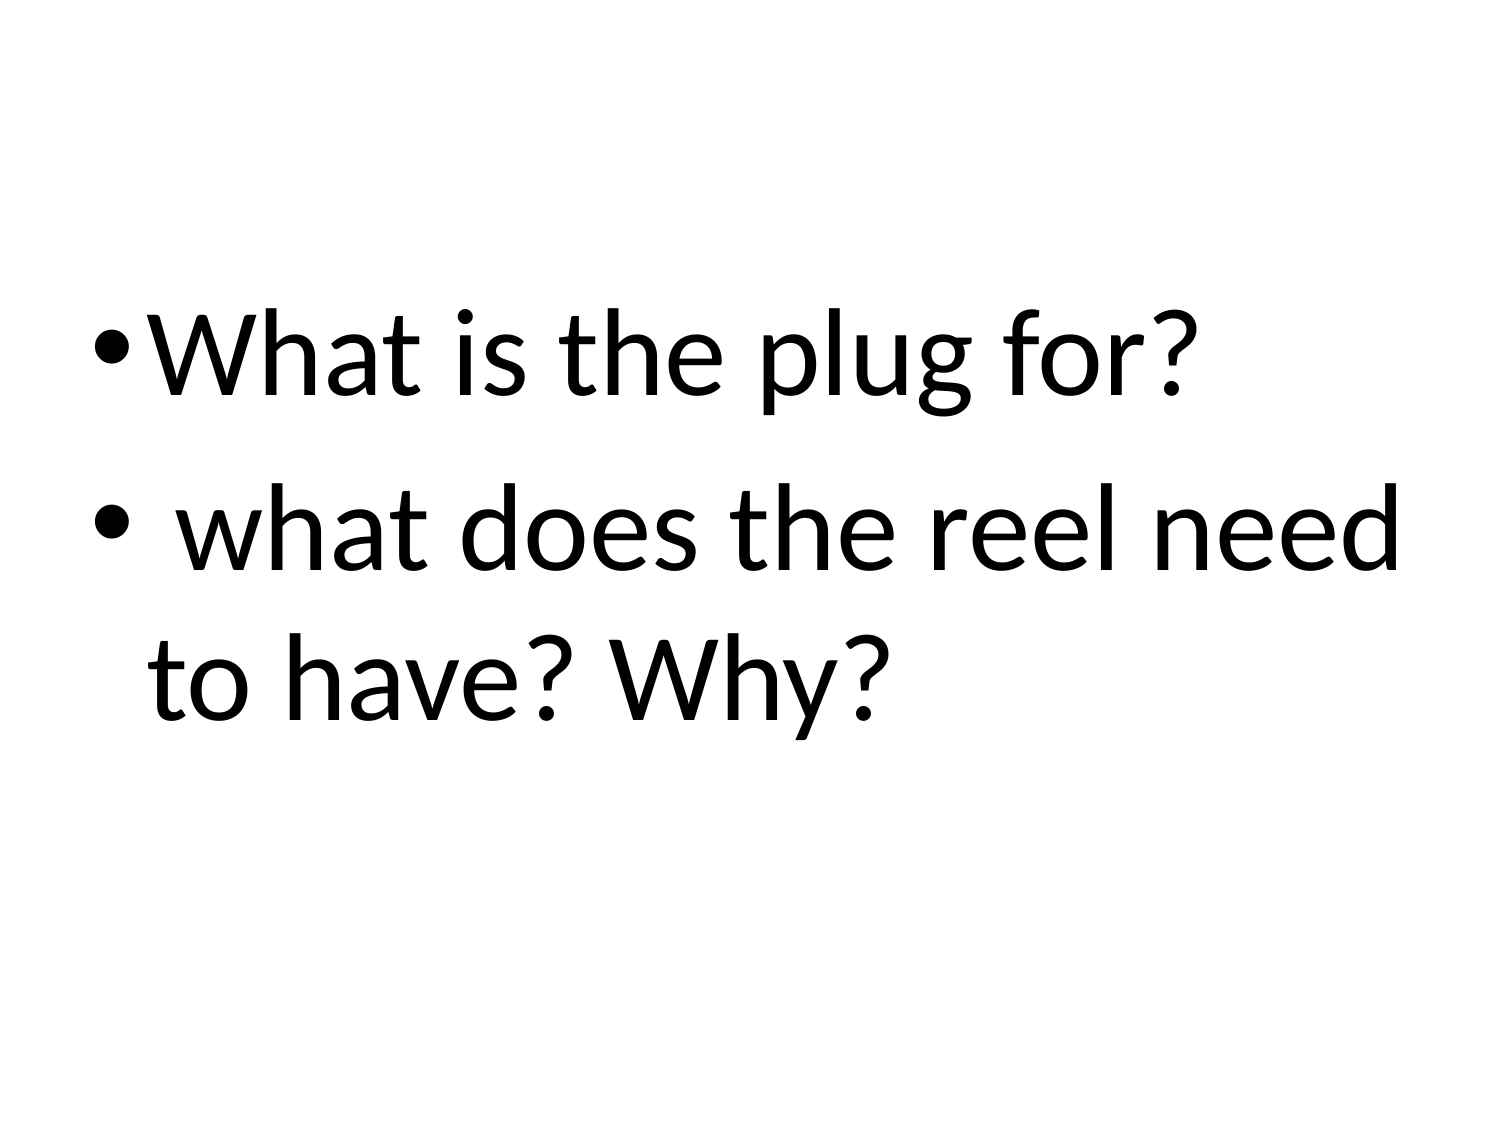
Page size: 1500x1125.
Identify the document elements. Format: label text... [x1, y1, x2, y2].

list What is the plug for? what does the reel need to have? Why? [75, 262, 1425, 1005]
